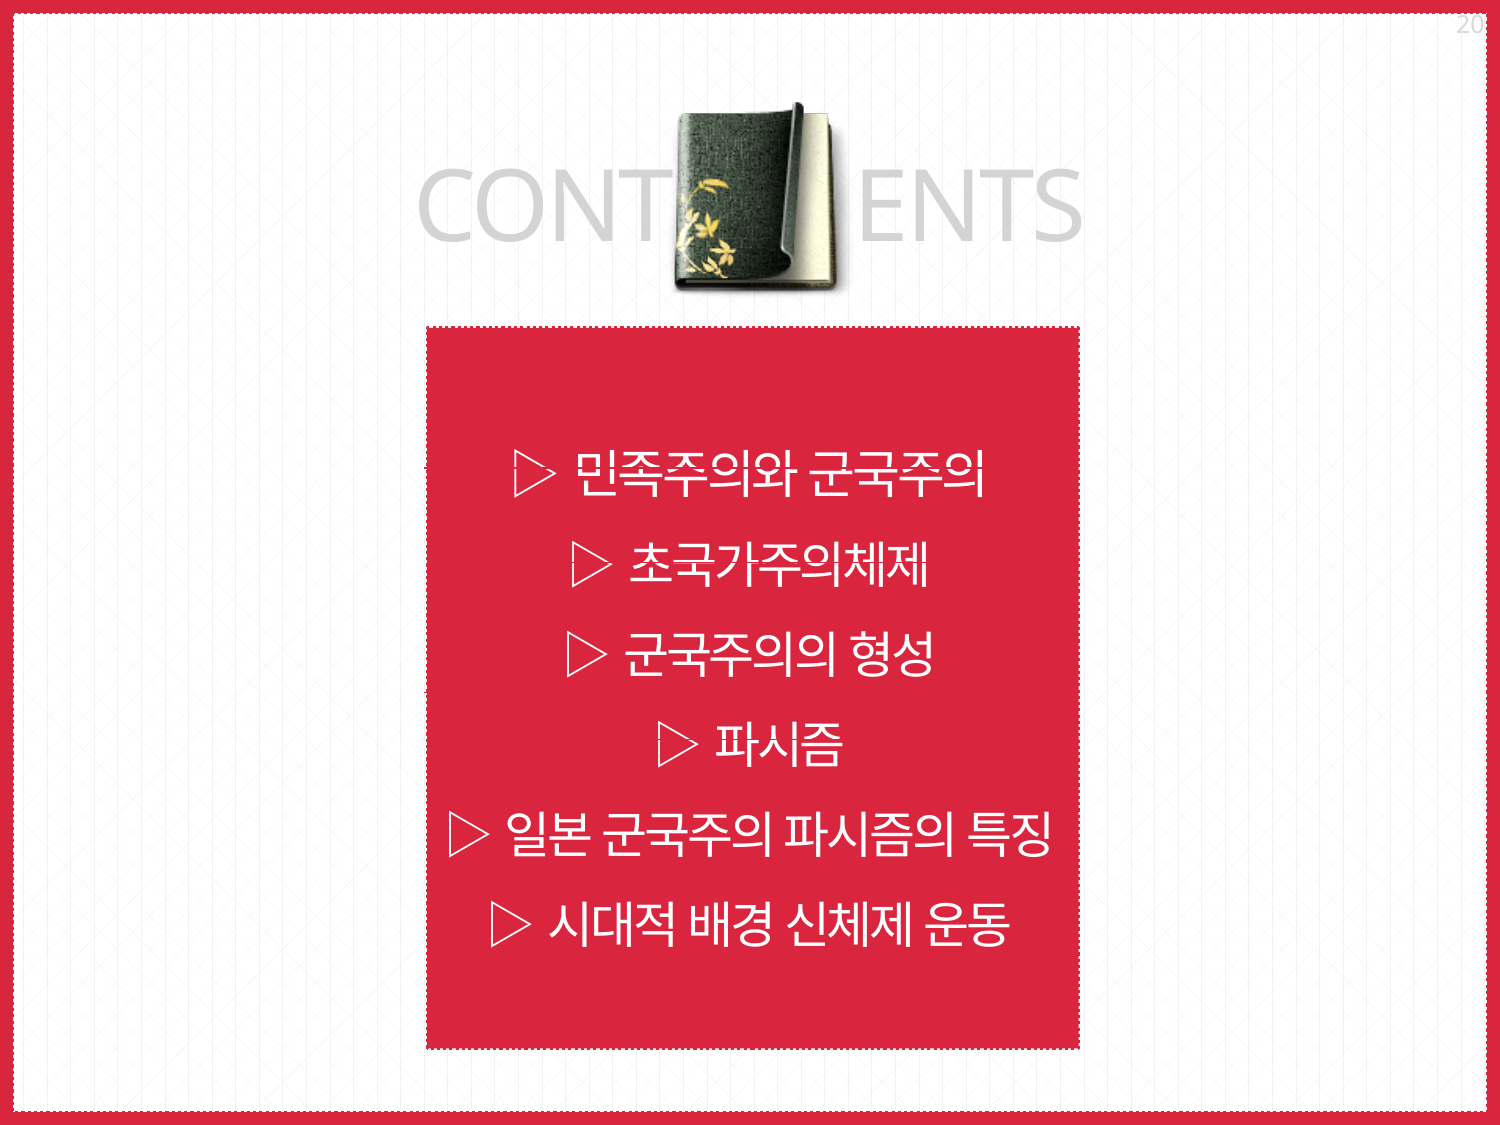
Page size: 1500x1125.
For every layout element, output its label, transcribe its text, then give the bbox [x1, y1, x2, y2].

slide_number 20 [1114, 13, 1487, 56]
text_box [425, 326, 1081, 375]
picture [661, 101, 863, 303]
text_box ▷민족주의와 군국주의 ▷초국가주의체제 ▷군국주의의 형성 ▷파시즘 ▷일본 군국주의 파시즘의 특징 ▷시대적 배경 신체제 운동 [405, 375, 1093, 989]
text_box CONT ENTS [291, 135, 656, 269]
text_box [425, 989, 1081, 1050]
text_box [0, 0, 1500, 1125]
text_box CONT ENTS [868, 135, 1209, 269]
